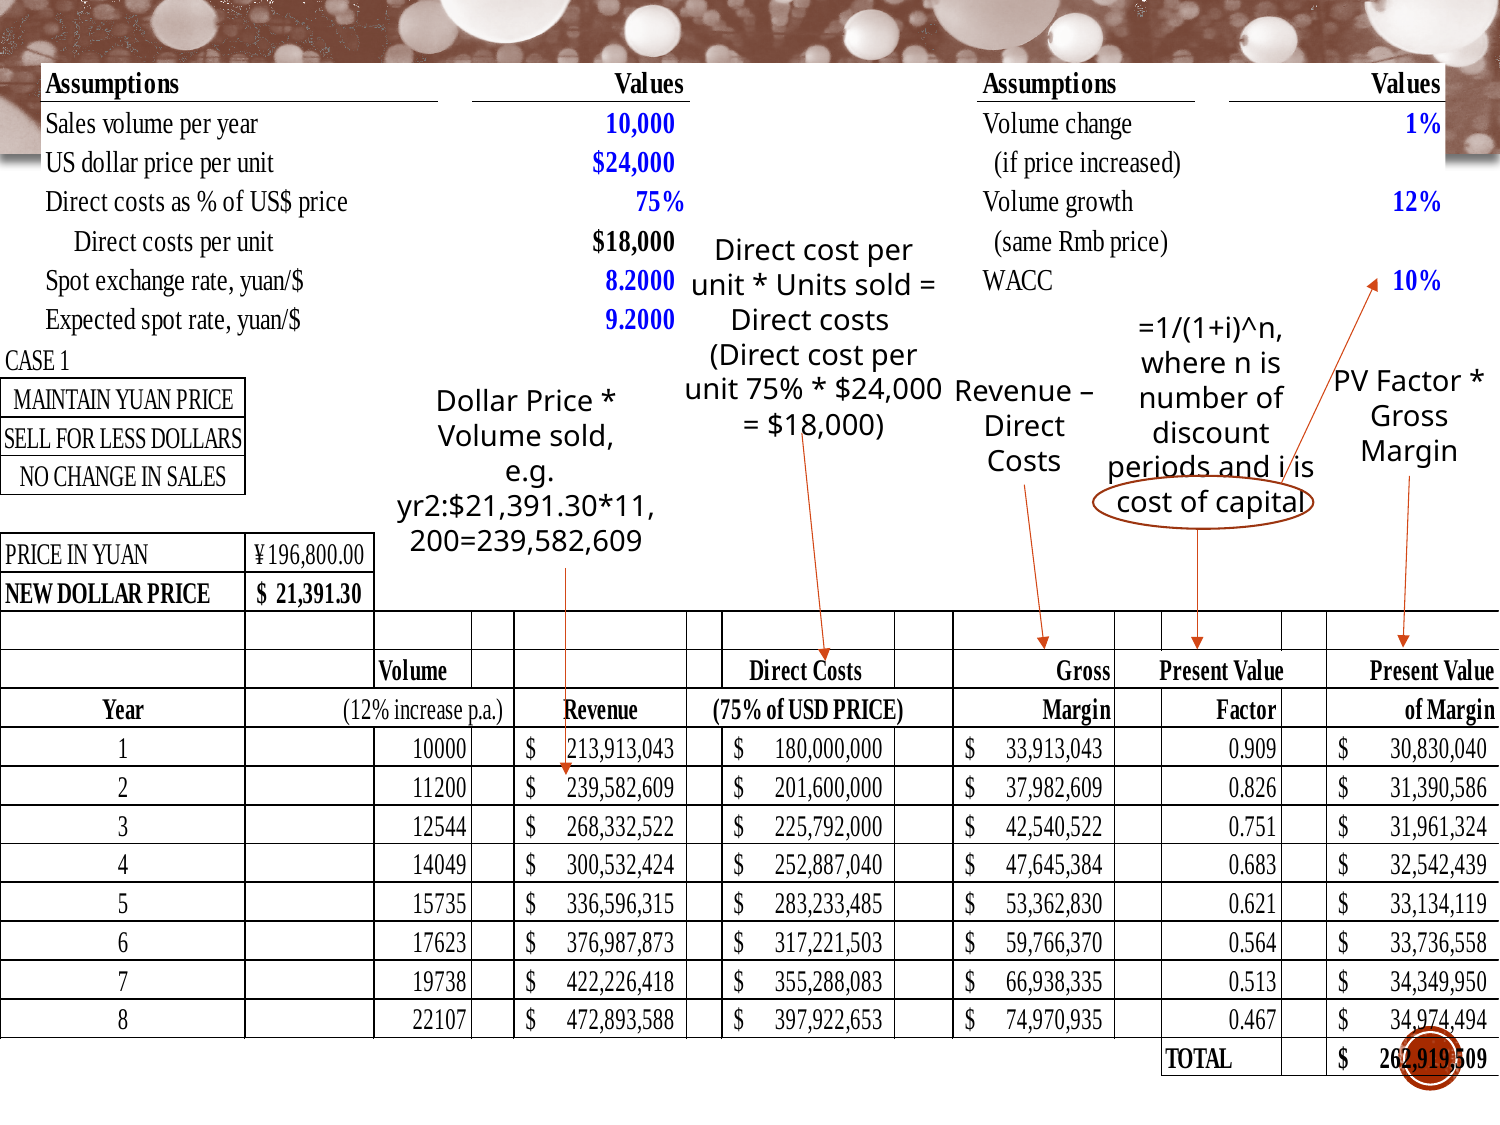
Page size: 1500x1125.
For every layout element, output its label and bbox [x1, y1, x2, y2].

picture [40, 66, 1446, 337]
text_box [1284, 281, 1375, 482]
text_box [1027, 489, 1042, 647]
picture [0, 338, 1499, 1076]
text_box [805, 435, 824, 659]
